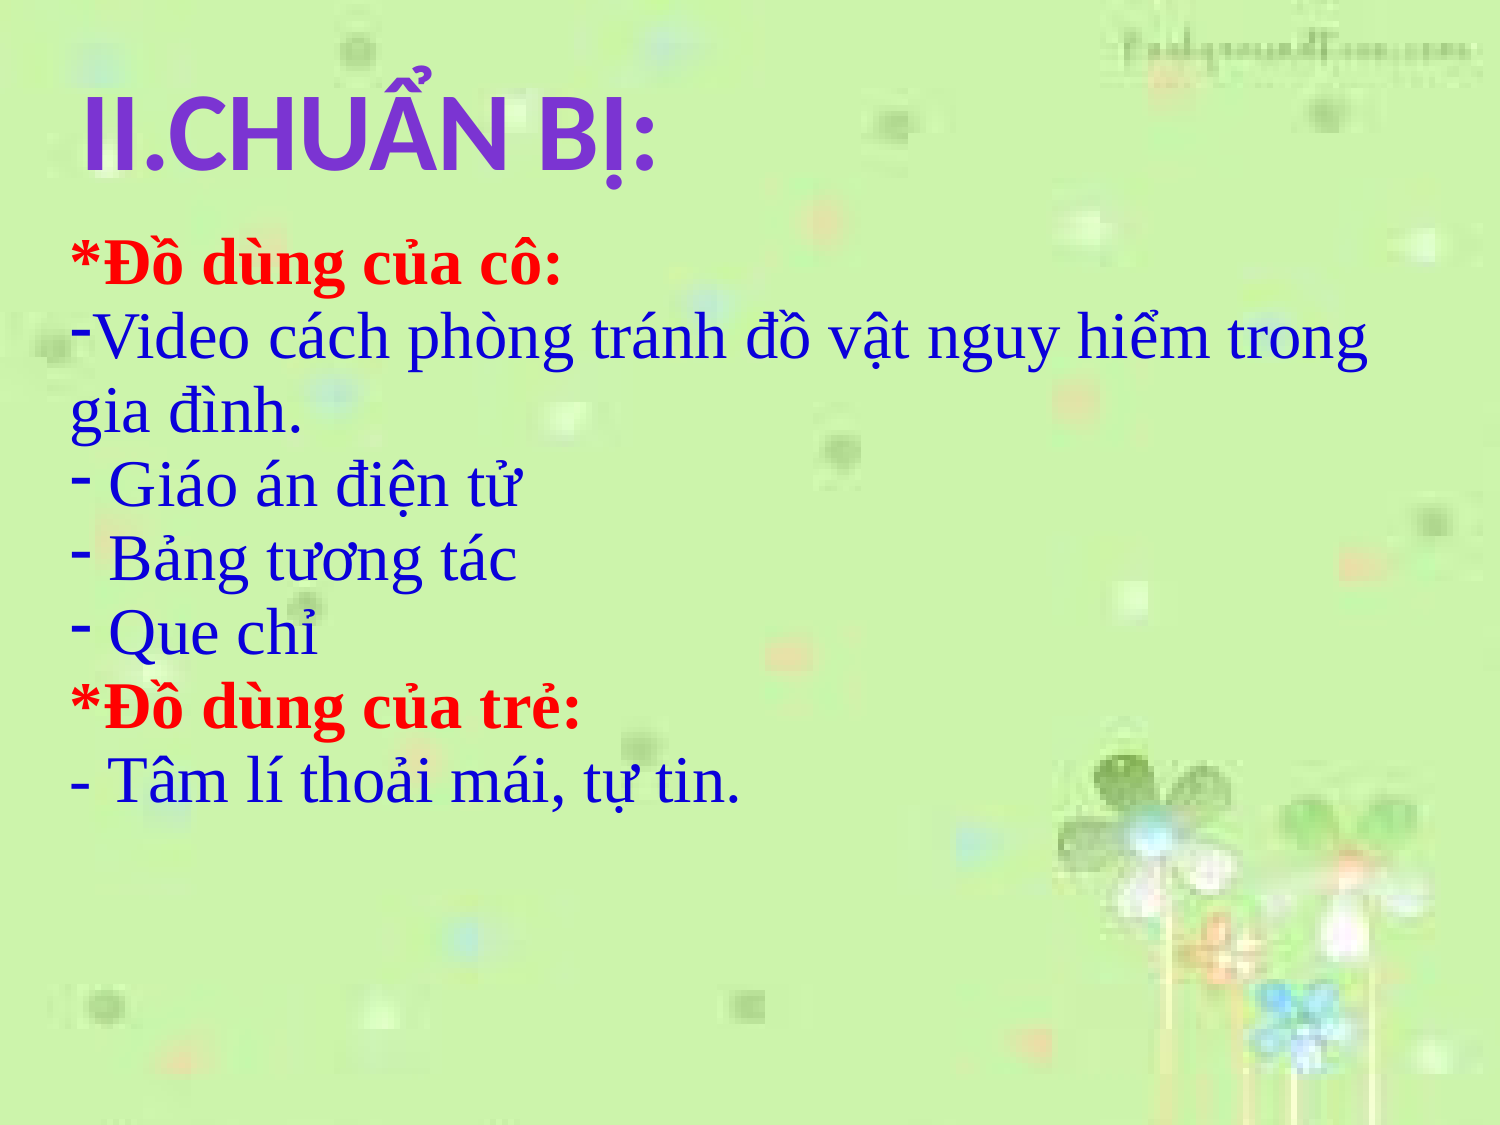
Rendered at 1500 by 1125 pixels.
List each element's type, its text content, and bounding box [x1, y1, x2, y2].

picture [0, 0, 1500, 1125]
text_box ii.Chuẩn bị: [65, 49, 677, 200]
table_header *Đồ dùng của cô: Video cách phòng tránh đồ vật nguy hiểm trong gia đình. Giáo án điện tử Bảng tương tác Que chỉ *Đồ dùng của trẻ: - Tâm lí thoải mái, tự tin. [62, 225, 1462, 1050]
